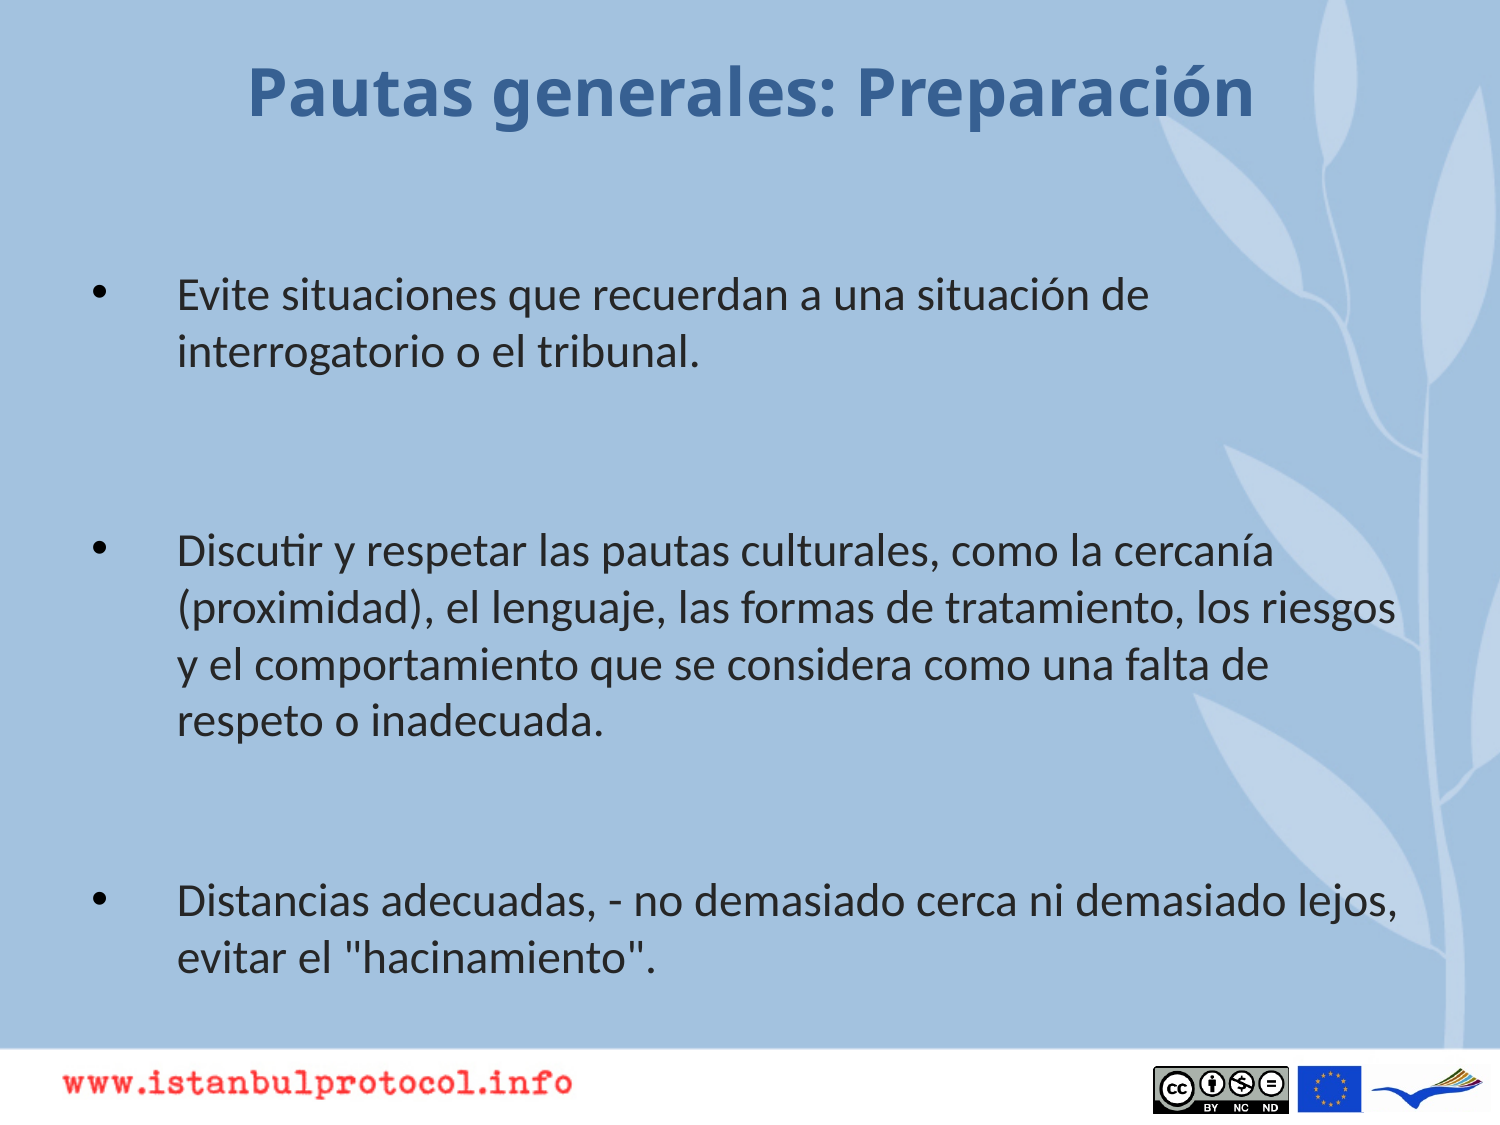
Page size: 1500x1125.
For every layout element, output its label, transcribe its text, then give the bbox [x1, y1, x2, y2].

title Pautas generales: Preparación [76, 0, 1427, 198]
picture [0, 0, 1500, 1125]
list Evite situaciones que recuerdan a una situación de interrogatorio o el tribunal. Discutir y respetar las pautas culturales, como la cercanía (proximidad), el lenguaje, las formas de tratamiento, los riesgos y el comportamiento que se considera como una falta de respeto o inadecuada. Distancias adecuadas, - no demasiado cerca ni demasiado lejos, evitar el "hacinamiento". [76, 255, 1427, 998]
